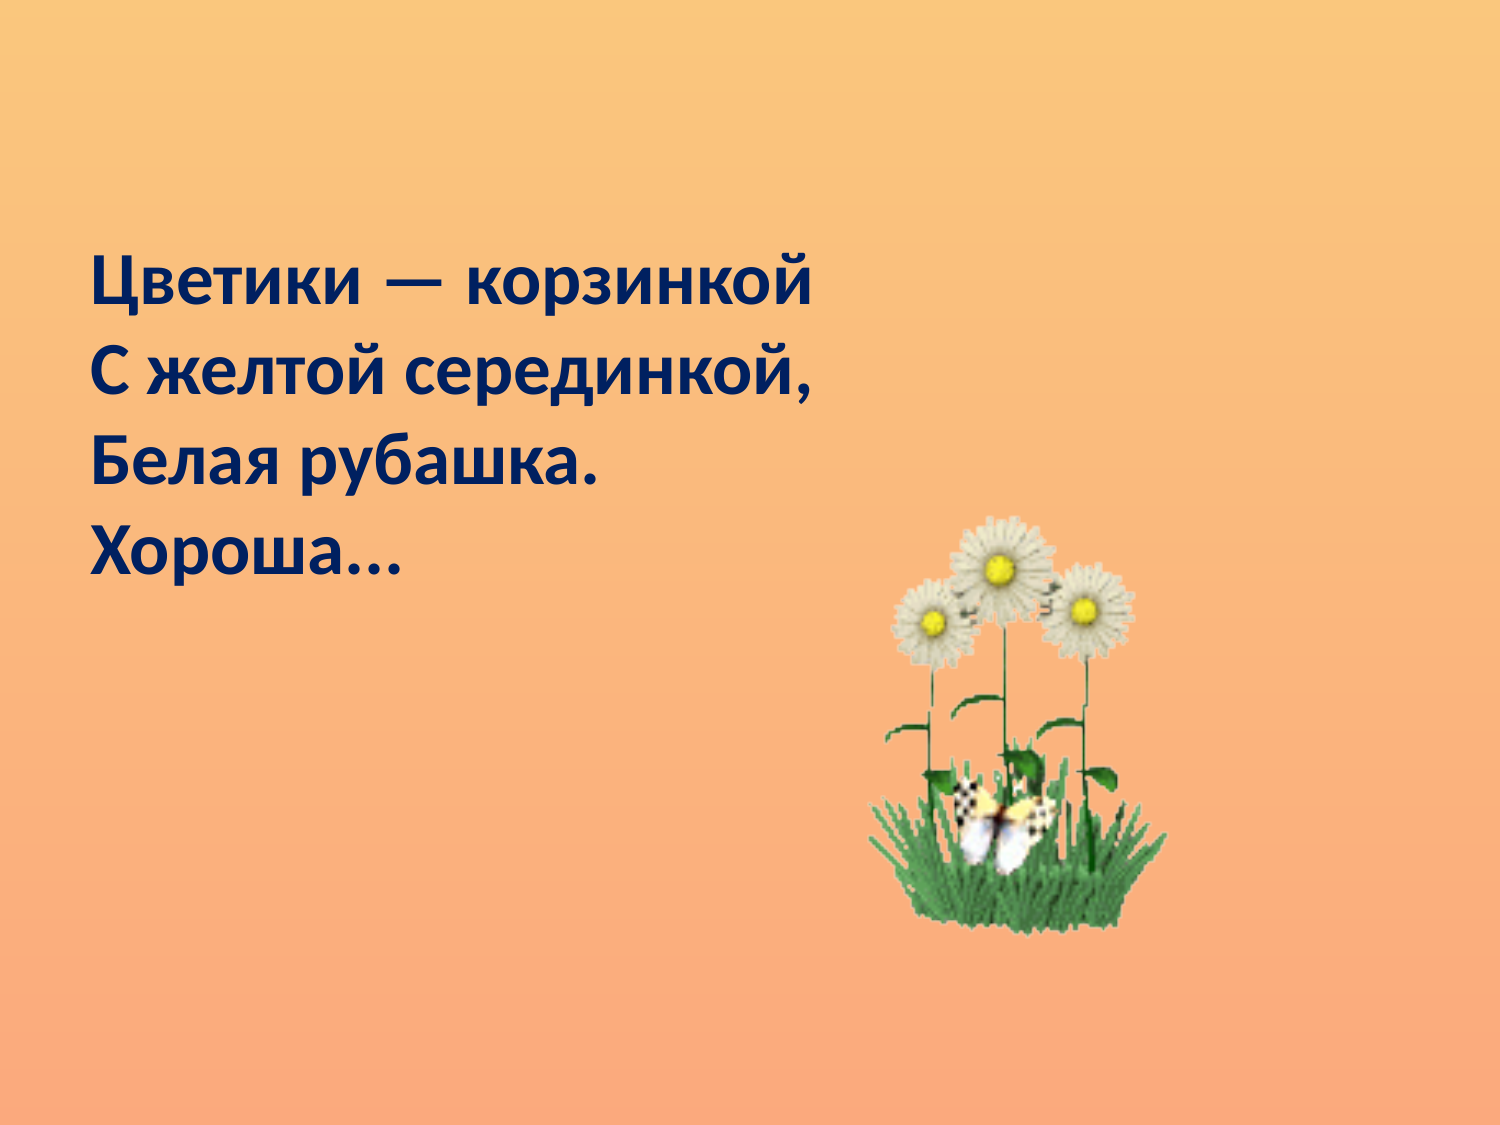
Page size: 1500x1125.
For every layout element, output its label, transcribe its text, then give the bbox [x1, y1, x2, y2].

picture [843, 498, 1173, 942]
title Цветики — корзинкой С желтой серединкой, Белая рубашка. Хороша... [75, 45, 1425, 774]
